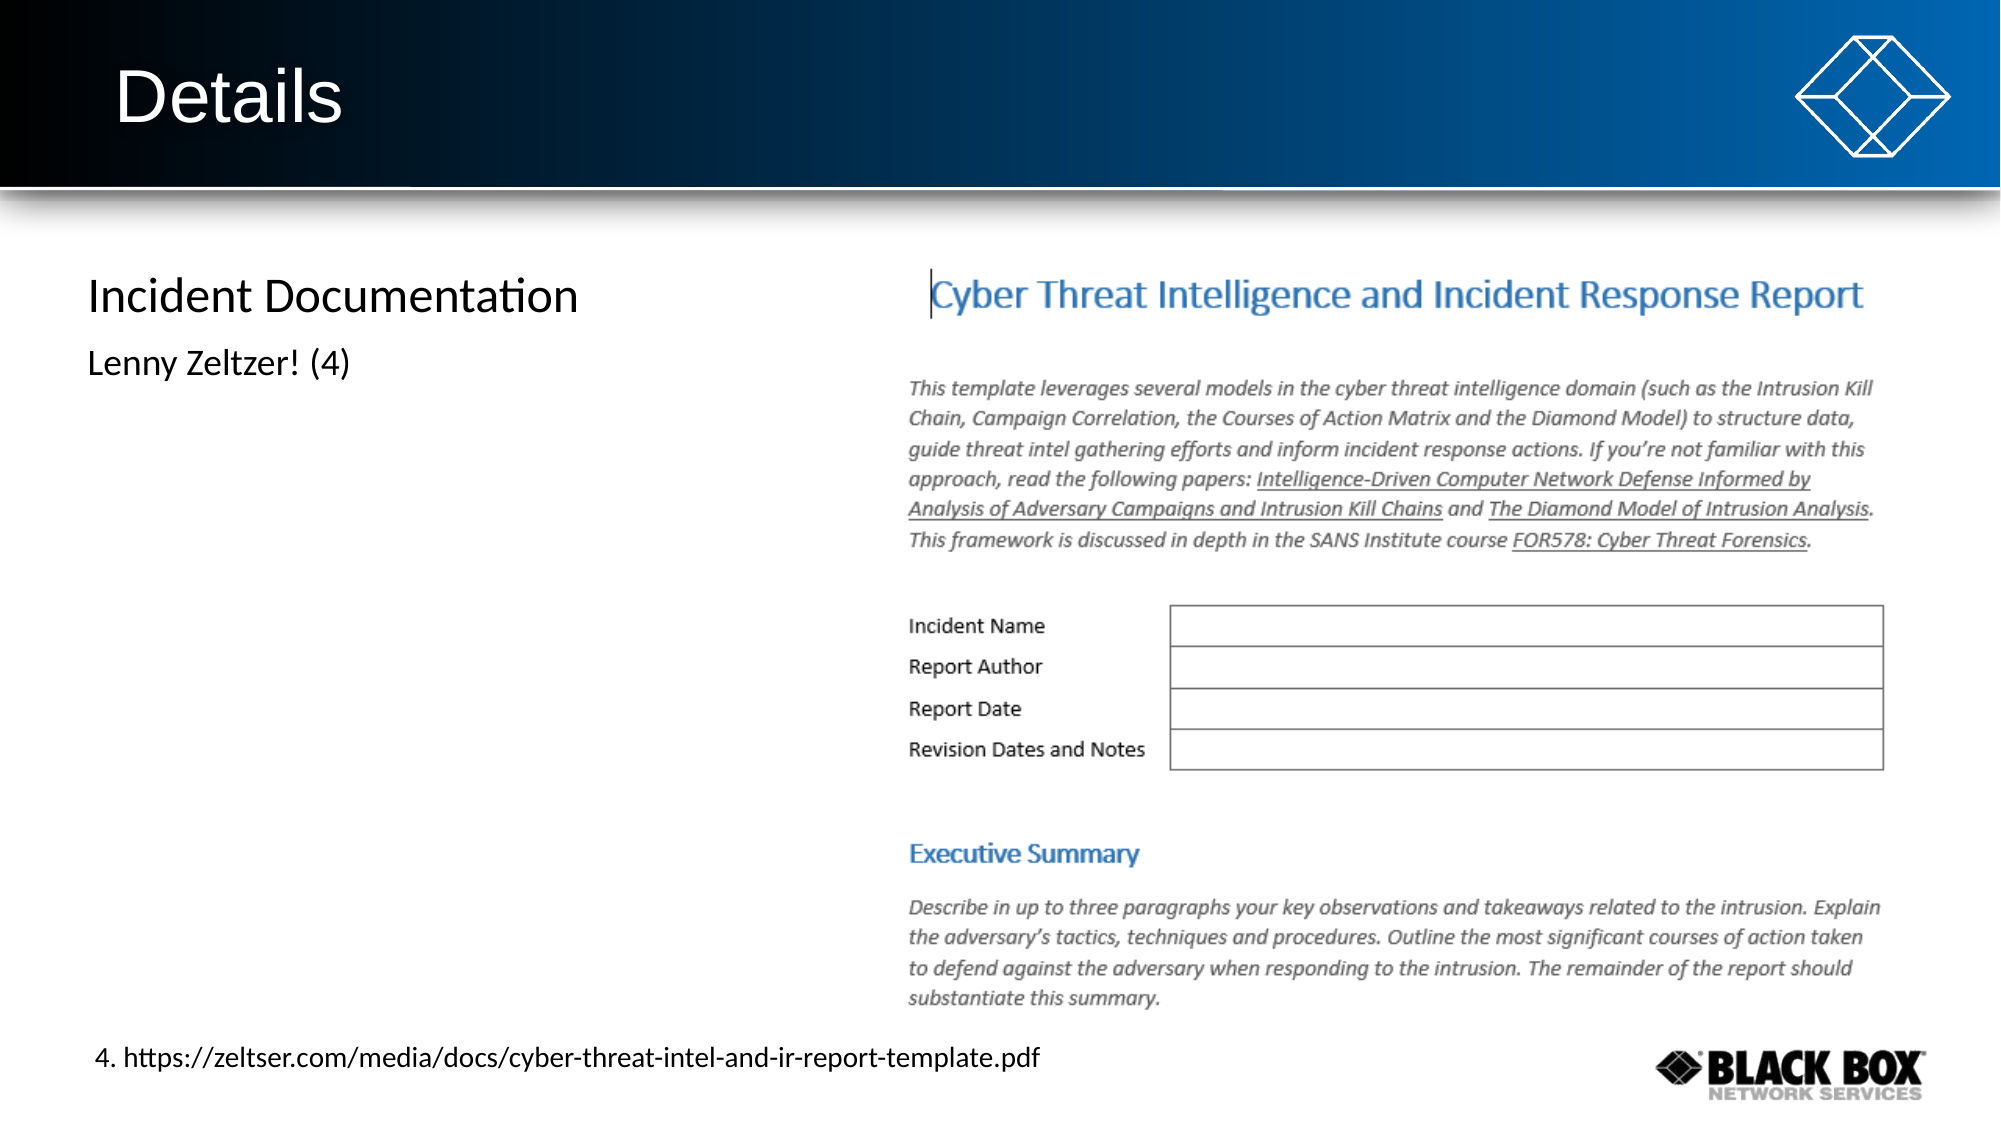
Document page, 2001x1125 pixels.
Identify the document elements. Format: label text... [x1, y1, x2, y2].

text_box Lenny Zeltzer! (4) [72, 330, 454, 391]
text_box 4. https://zeltser.com/media/docs/cyber-threat-intel-and-ir-report-template.pdf [80, 1031, 1056, 1082]
title Details [99, 6, 1900, 195]
picture [1650, 1042, 1934, 1109]
picture [1900, 33, 1954, 159]
picture [901, 254, 1901, 1022]
text_box Incident Documentation [72, 255, 899, 330]
